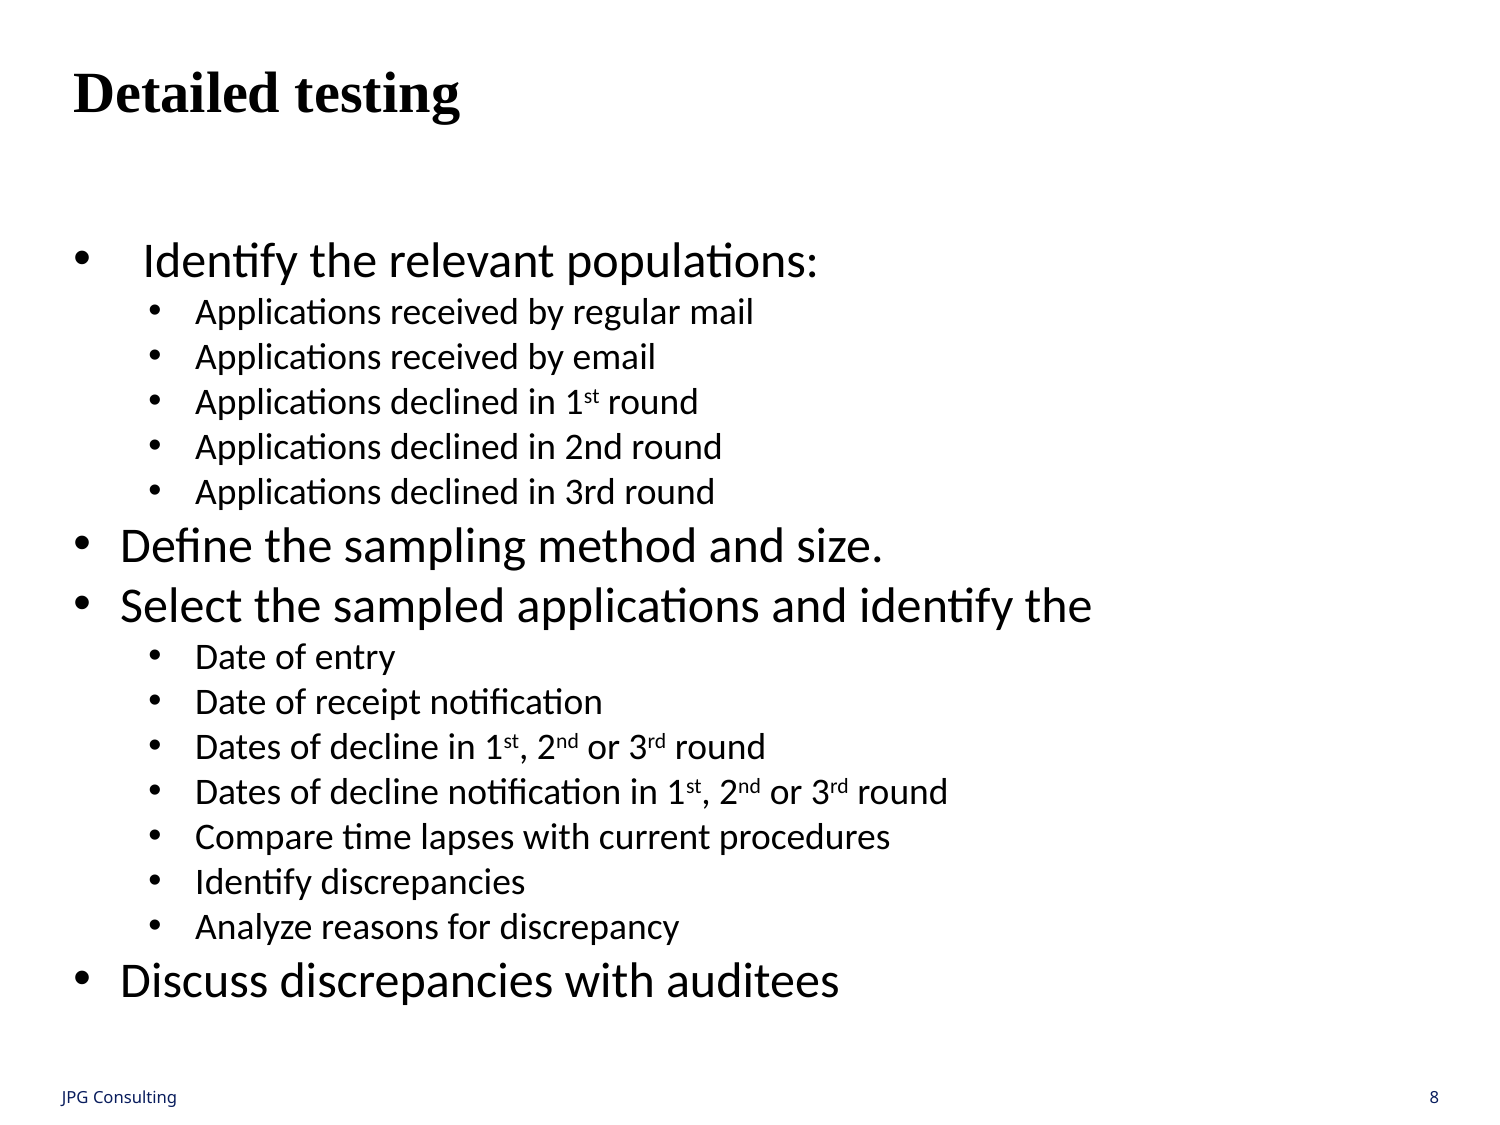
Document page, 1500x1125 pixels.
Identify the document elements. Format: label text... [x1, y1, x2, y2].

text_box Detailed testing [58, 46, 1407, 132]
text_box Identify the relevant populations: Applications received by regular mail Applications received by email Applications declined in 1st round Applications declined in 2nd round Applications declined in 3rd round Define the sampling method and size. Select the sampled applications and identify the Date of entry Date of receipt notification Dates of decline in 1st, 2nd or 3rd round Dates of decline notification in 1st, 2nd or 3rd round Compare time lapses with current procedures Identify discrepancies Analyze reasons for discrepancy Discuss discrepancies with auditees [58, 219, 1418, 1125]
